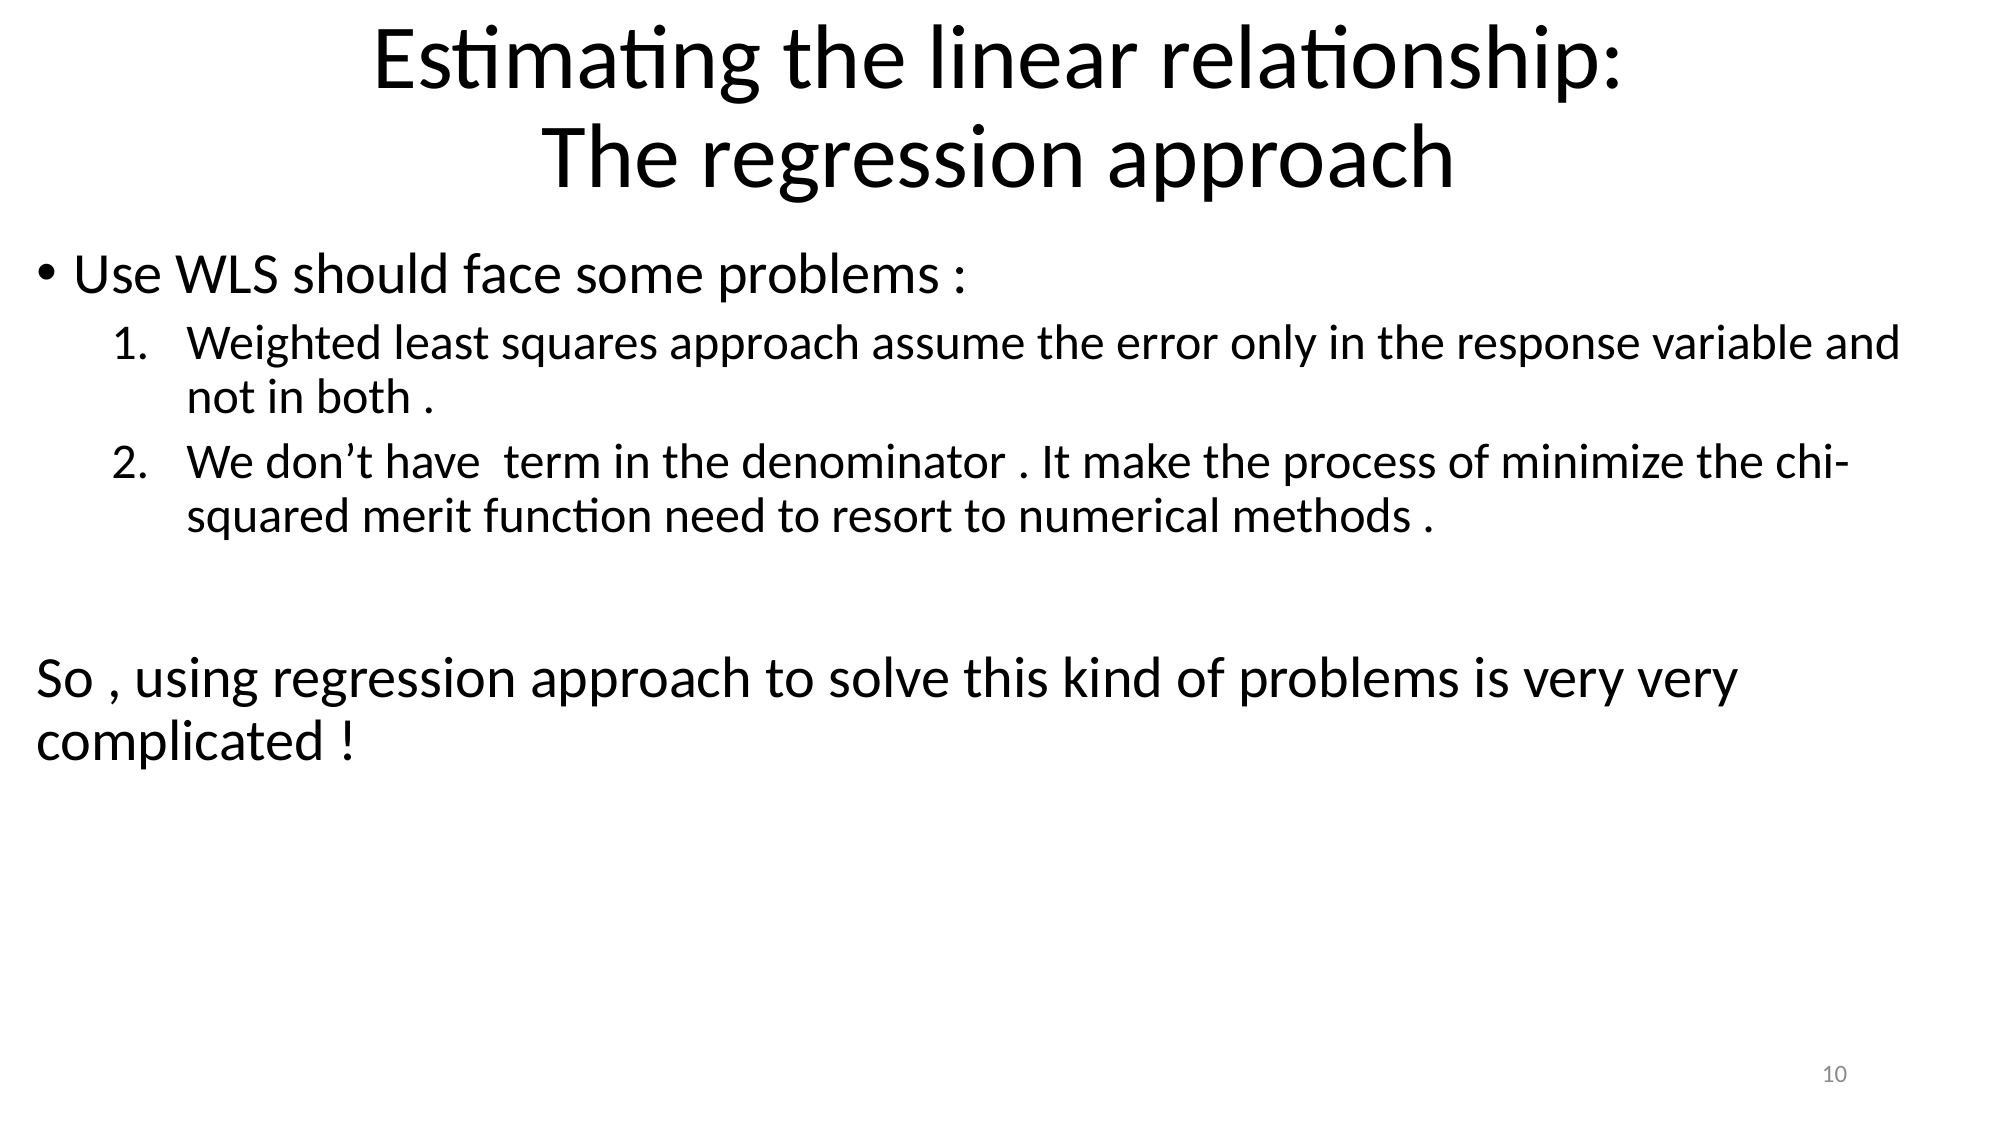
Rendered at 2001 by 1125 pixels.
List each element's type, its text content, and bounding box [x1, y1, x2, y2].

title Estimating the linear relationship: The regression approach [137, 0, 1863, 218]
slide_number 10 [1412, 1042, 1863, 1103]
